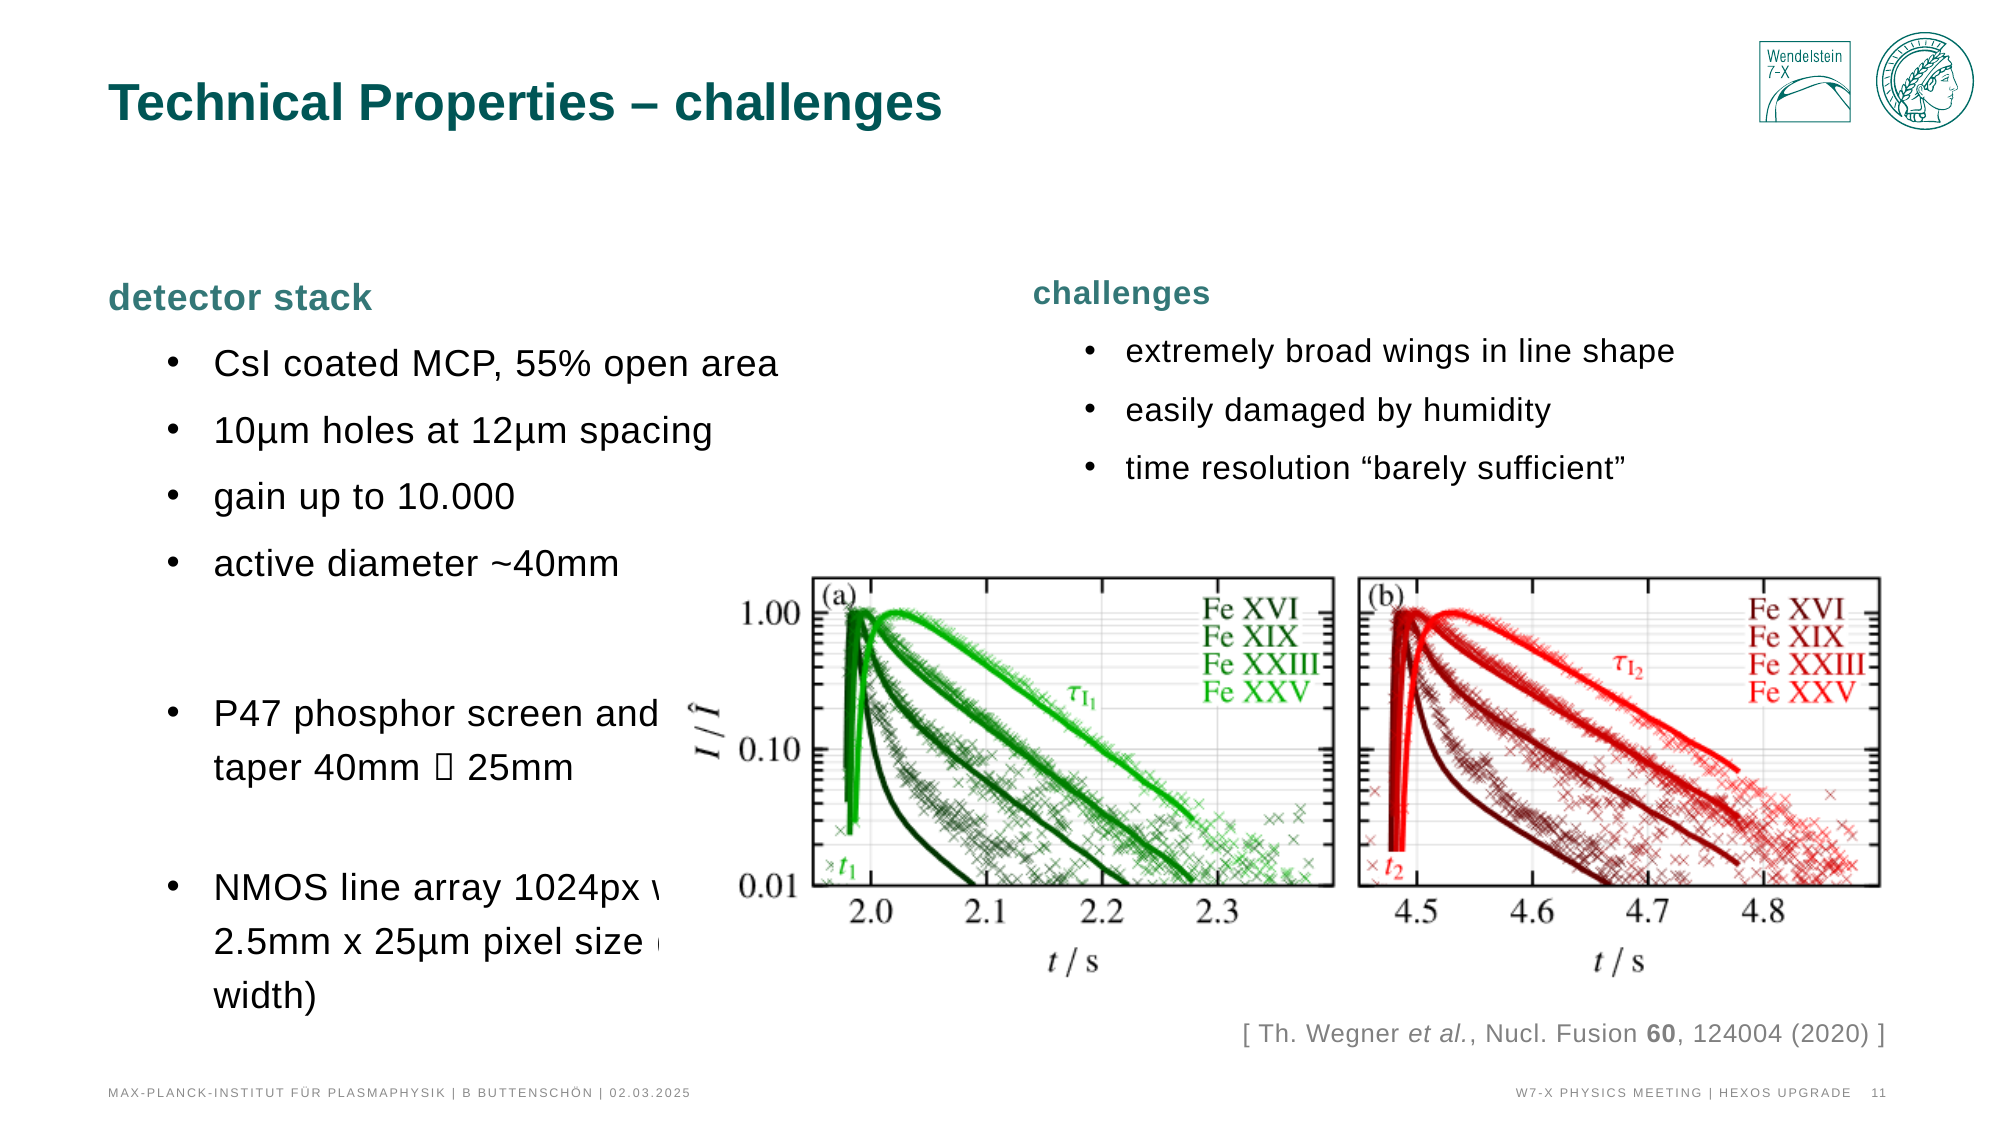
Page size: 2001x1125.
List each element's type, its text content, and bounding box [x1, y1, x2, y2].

title Technical Properties – challenges [108, 72, 1685, 201]
picture [679, 564, 1891, 983]
list challenges extremely broad wings in line shape easily damaged by humidity time resolution “barely sufficient” [ Th. Wegner et al., Nucl. Fusion 60, 124004 (2020) ] [1032, 256, 1886, 544]
footer Max-Planck-Institut für Plasmaphysik | B Buttenschön | 02.03.2025 [108, 1076, 1112, 1100]
list detector stack CsI coated MCP, 55% open area 10µm holes at 12µm spacing gain up to 10.000 active diameter ~40mm P47 phosphor screen and fiber-optic taper 40mm  25mm NMOS line array 1024px with 2.5mm x 25µm pixel size (25.6mm active width) [108, 256, 972, 1059]
slide_number 11 [1850, 1076, 1887, 1100]
list challenges extremely broad wings in line shape easily damaged by humidity time resolution “barely sufficient” [ Th. Wegner et al., Nucl. Fusion 60, 124004 (2020) ] [1032, 1003, 1886, 1059]
slide_number W7-X Physics Meeting | HEXOS Upgrade [1112, 1076, 1850, 1100]
